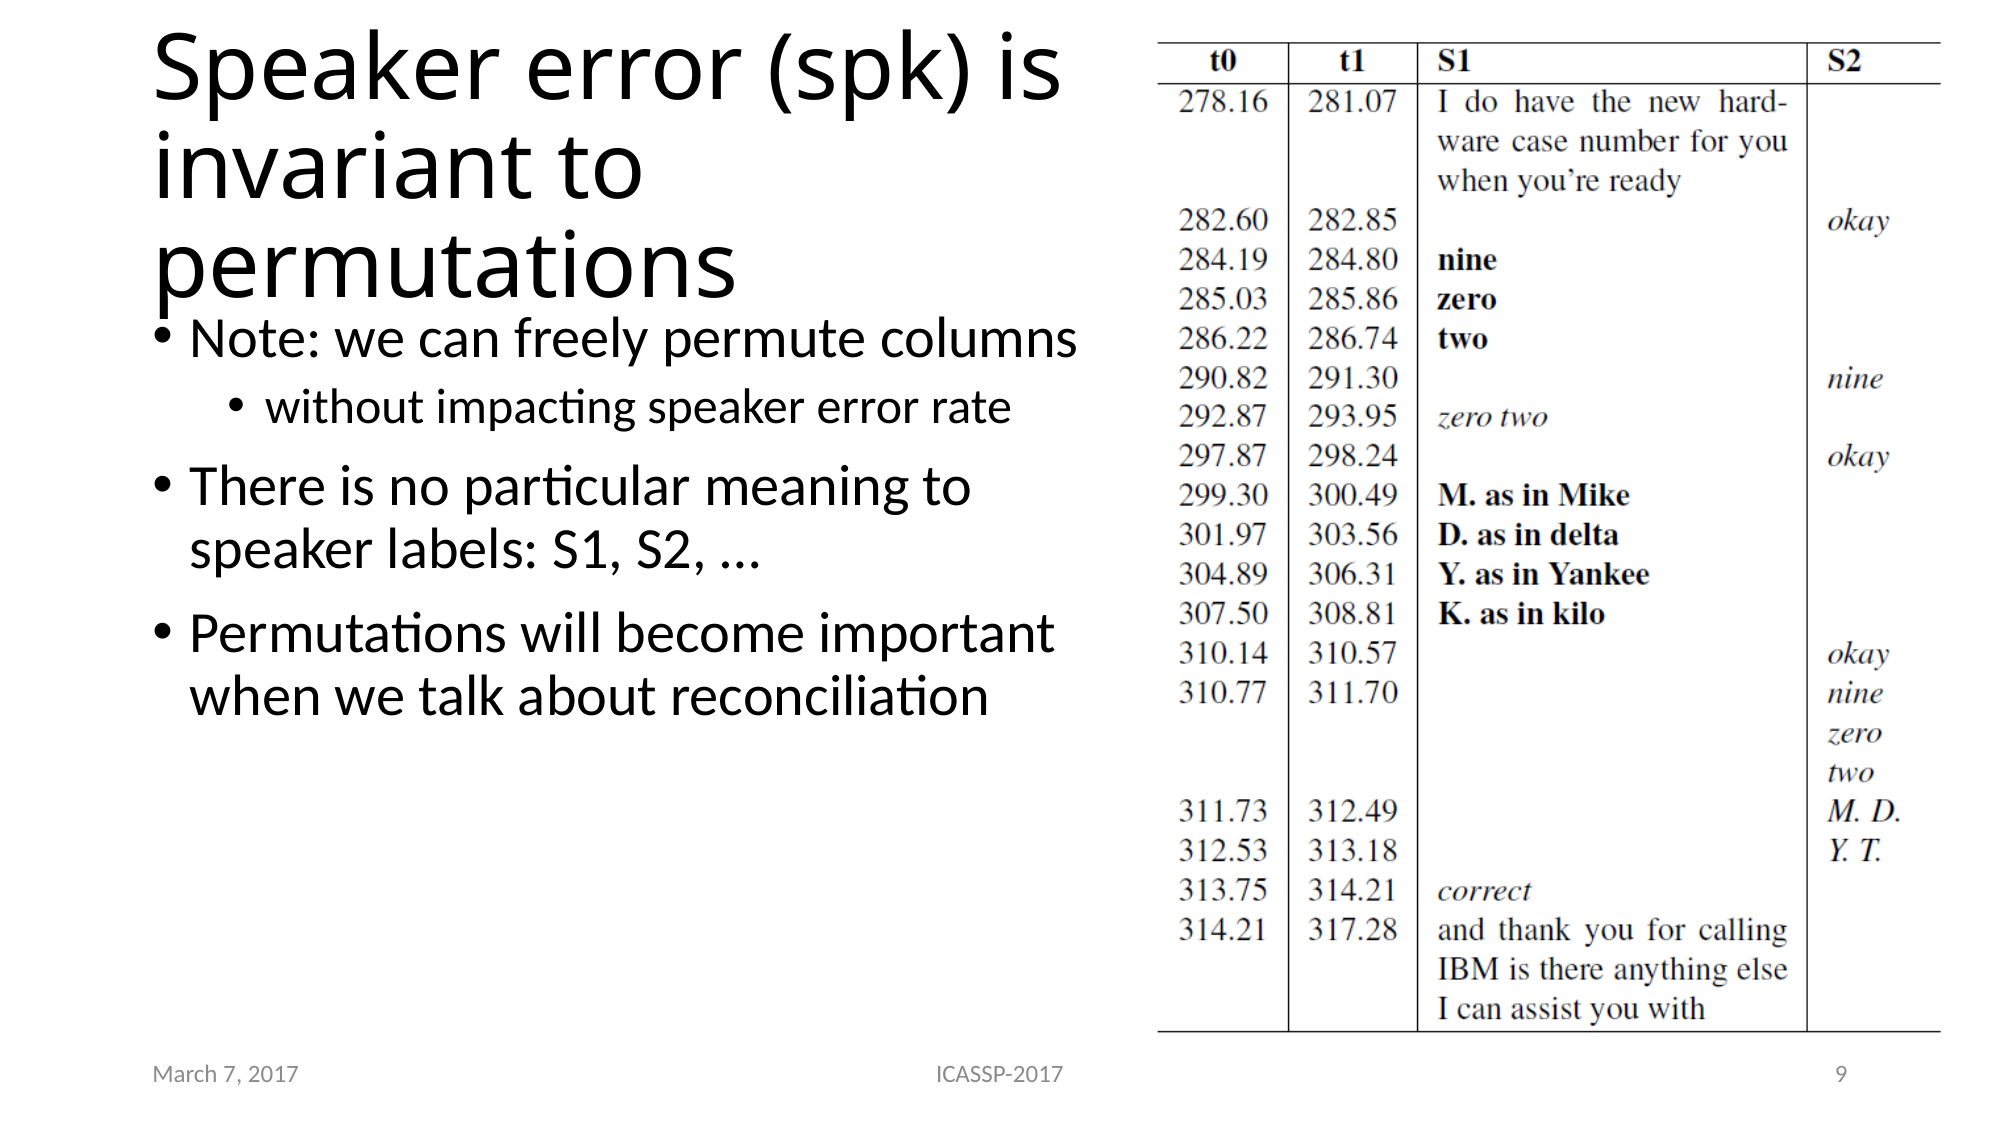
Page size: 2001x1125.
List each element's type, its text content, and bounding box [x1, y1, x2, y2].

footer ICASSP-2017 [662, 1042, 1338, 1103]
slide_number 9 [1412, 1043, 1863, 1103]
picture [1142, 20, 1954, 1043]
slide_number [137, 1042, 588, 1103]
list Note: we can freely permute columns without impacting speaker error rate There is no particular meaning to speaker labels: S1, S2, … Permutations will become important when we talk about reconciliation [137, 299, 1142, 1014]
title Speaker error (spk) is invariant to permutations [137, 59, 1117, 278]
